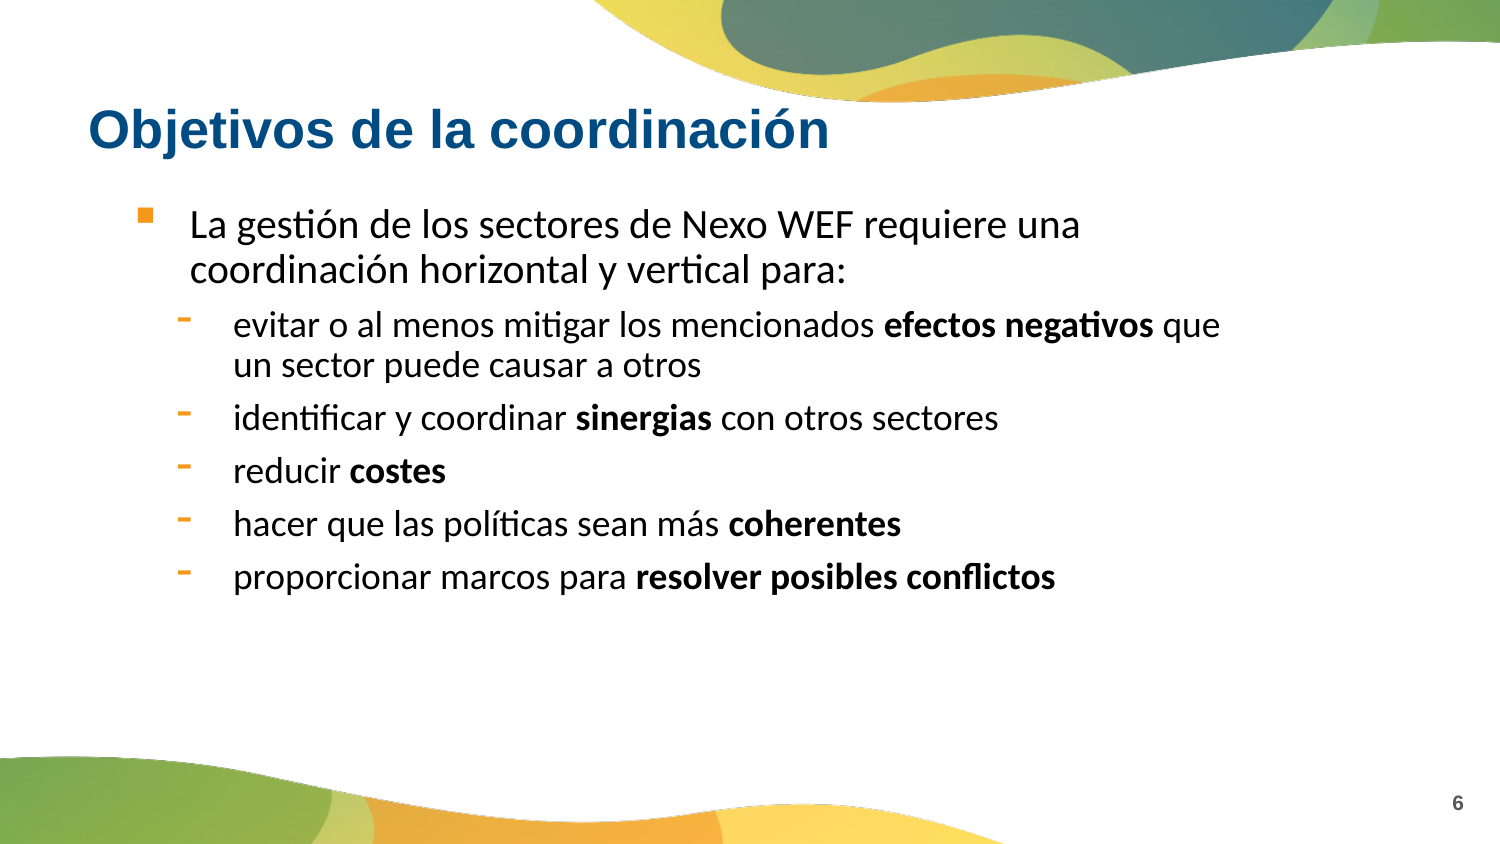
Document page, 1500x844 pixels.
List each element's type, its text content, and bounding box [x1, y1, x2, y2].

title Objetivos de la coordinación [73, 86, 1480, 176]
slide_number 6 [1141, 780, 1479, 826]
picture [0, 724, 1500, 844]
picture [0, 0, 1500, 120]
list La gestión de los sectores de Nexo WEF requiere una coordinación horizontal y vertical para: evitar o al menos mitigar los mencionados efectos negativos que un sector puede causar a otros identificar y coordinar sinergias con otros sectores reducir costes hacer que las políticas sean más coherentes proporcionar marcos para resolver posibles conflictos [73, 194, 1251, 661]
